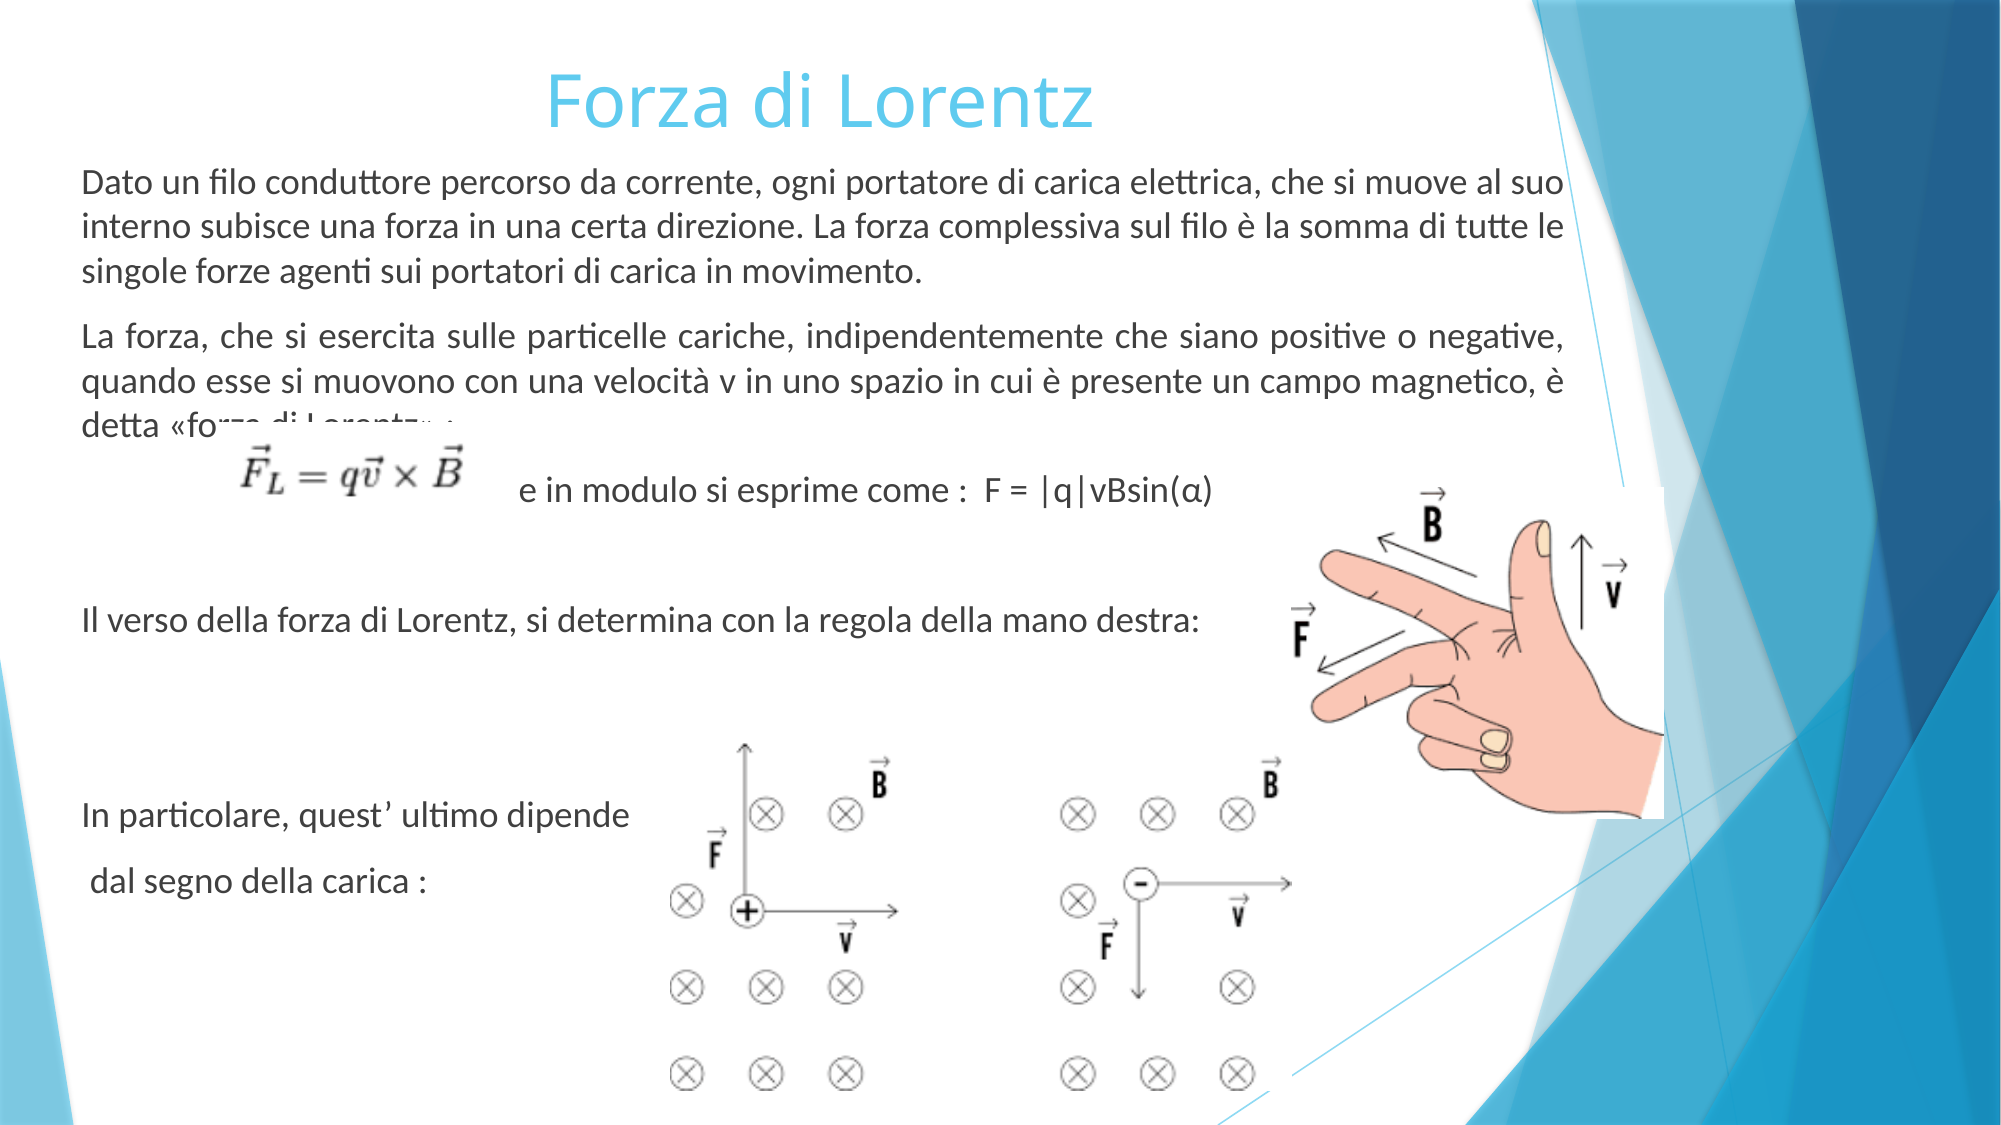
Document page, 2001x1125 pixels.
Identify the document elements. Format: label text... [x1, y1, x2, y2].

picture [216, 421, 484, 520]
title Forza di Lorentz [111, 46, 1522, 149]
list Dato un filo conduttore percorso da corrente, ogni portatore di carica elettrica, che si muove al suo interno subisce una forza in una certa direzione. La forza complessiva sul filo è la somma di tutte le singole forze agenti sui portatori di carica in movimento. La forza, che si esercita sulle particelle cariche, indipendentemente che siano positive o negative, quando esse si muovono con una velocità v in uno spazio in cui è presente un campo magnetico, è detta «forza di Lorentz» : e in modulo si esprime come : F = |q|vBsin(α) Il verso della forza di Lorentz, si determina con la regola della mano destra: In particolare, quest’ ultimo dipende dal segno della carica : [66, 149, 1582, 1110]
picture [670, 486, 1665, 1092]
